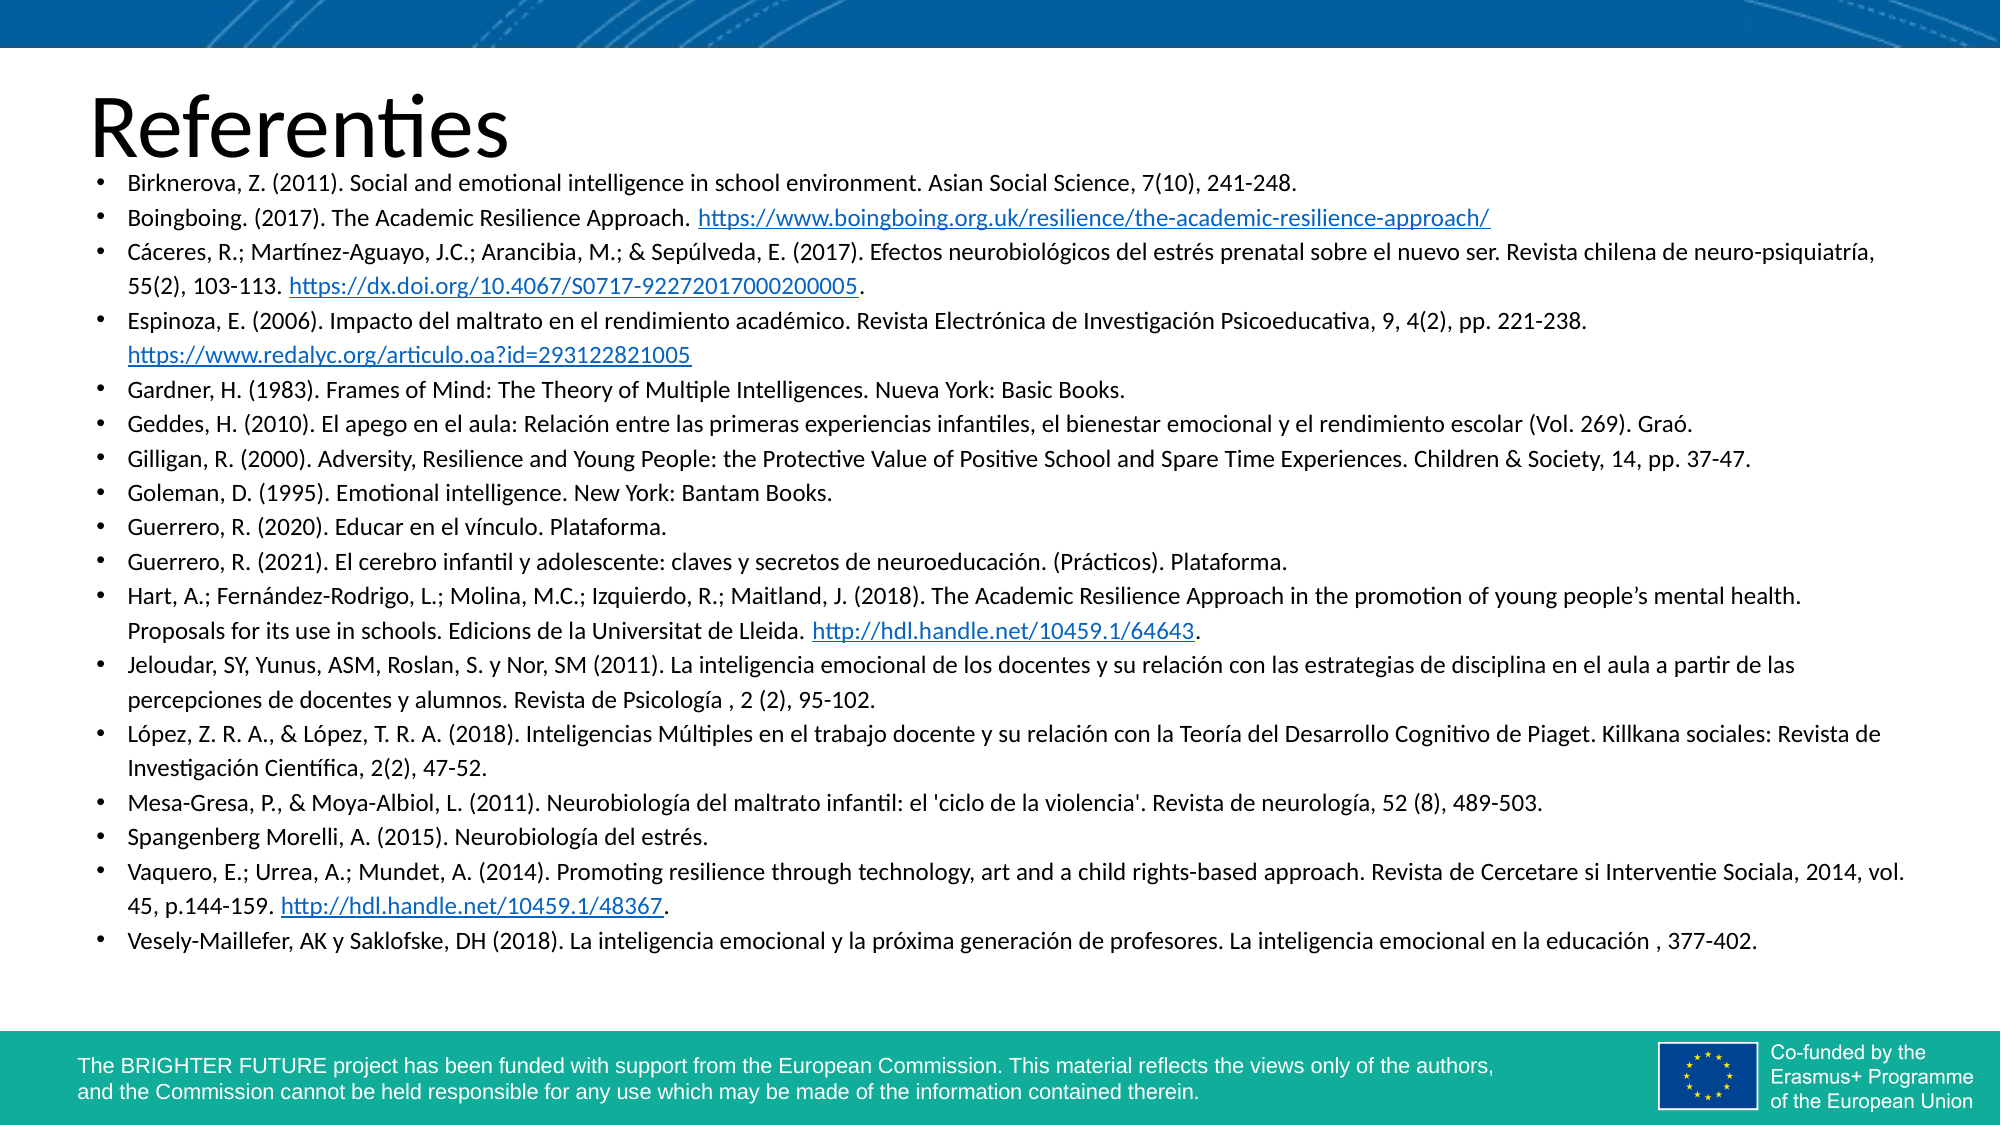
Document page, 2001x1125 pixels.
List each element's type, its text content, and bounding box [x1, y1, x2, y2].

list Birknerova, Z. (2011). Social and emotional intelligence in school environment. Asian Social Science, 7(10), 241-248. Boingboing. (2017). The Academic Resilience Approach. https://www.boingboing.org.uk/resilience/the-academic-resilience-approach/ Cáceres, R.; Martínez-Aguayo, J.C.; Arancibia, M.; & Sepúlveda, E. (2017). Efectos neurobiológicos del estrés prenatal sobre el nuevo ser. Revista chilena de neuro-psiquiatría, 55(2), 103-113. https://dx.doi.org/10.4067/S0717-92272017000200005. Espinoza, E. (2006). Impacto del maltrato en el rendimiento académico. Revista Electrónica de Investigación Psicoeducativa, 9, 4(2), pp. 221-238. https://www.redalyc.org/articulo.oa?id=293122821005 Gardner, H. (1983). Frames of Mind: The Theory of Multiple Intelligences. Nueva York: Basic Books. Geddes, H. (2010). El apego en el aula: Relación entre las primeras experiencias infantiles, el bienestar emocional y el rendimiento escolar (Vol. 269). Graó. Gilligan, R. (2000). Adversity, Resilience and Young People: the Protective Value of Positive School and Spare Time Experiences. Children & Society, 14, pp. 37-47. Goleman, D. (1995). Emotional intelligence. New York: Bantam Books. Guerrero, R. (2020). Educar en el vínculo. Plataforma. Guerrero, R. (2021). El cerebro infantil y adolescente: claves y secretos de neuroeducación. (Prácticos). Plataforma. Hart, A.; Fernández-Rodrigo, L.; Molina, M.C.; Izquierdo, R.; Maitland, J. (2018). The Academic Resilience Approach in the promotion of young people’s mental health. Proposals for its use in schools. Edicions de la Universitat de Lleida. http://hdl.handle.net/10459.1/64643. Jeloudar, SY, Yunus, ASM, Roslan, S. y Nor, SM (2011). La inteligencia emocional de los docentes y su relación con las estrategias de disciplina en el aula a partir de las percepciones de docentes y alumnos. Revista de Psicología , 2 (2), 95-102. López, Z. R. A., & López, T. R. A. (2018). Inteligencias Múltiples en el trabajo docente y su relación con la Teoría del Desarrollo Cognitivo de Piaget. Killkana sociales: Revista de Investigación Científica, 2(2), 47-52. Mesa-Gresa, P., & Moya-Albiol, L. (2011). Neurobiología del maltrato infantil: el 'ciclo de la violencia'. Revista de neurología, 52 (8), 489-503. Spangenberg Morelli, A. (2015). Neurobiología del estrés. Vaquero, E.; Urrea, A.; Mundet, A. (2014). Promoting resilience through technology, art and a child rights-based approach. Revista de Cercetare si Interventie Sociala, 2014, vol. 45, p.144-159. http://hdl.handle.net/10459.1/48367. Vesely-Maillefer, AK y Saklofske, DH (2018). La inteligencia emocional y la próxima generación de profesores. La inteligencia emocional en la educación , 377-402. [90, 162, 1910, 849]
title Referenties [89, 78, 1910, 214]
picture [1658, 1042, 1973, 1112]
picture [0, 0, 2000, 48]
